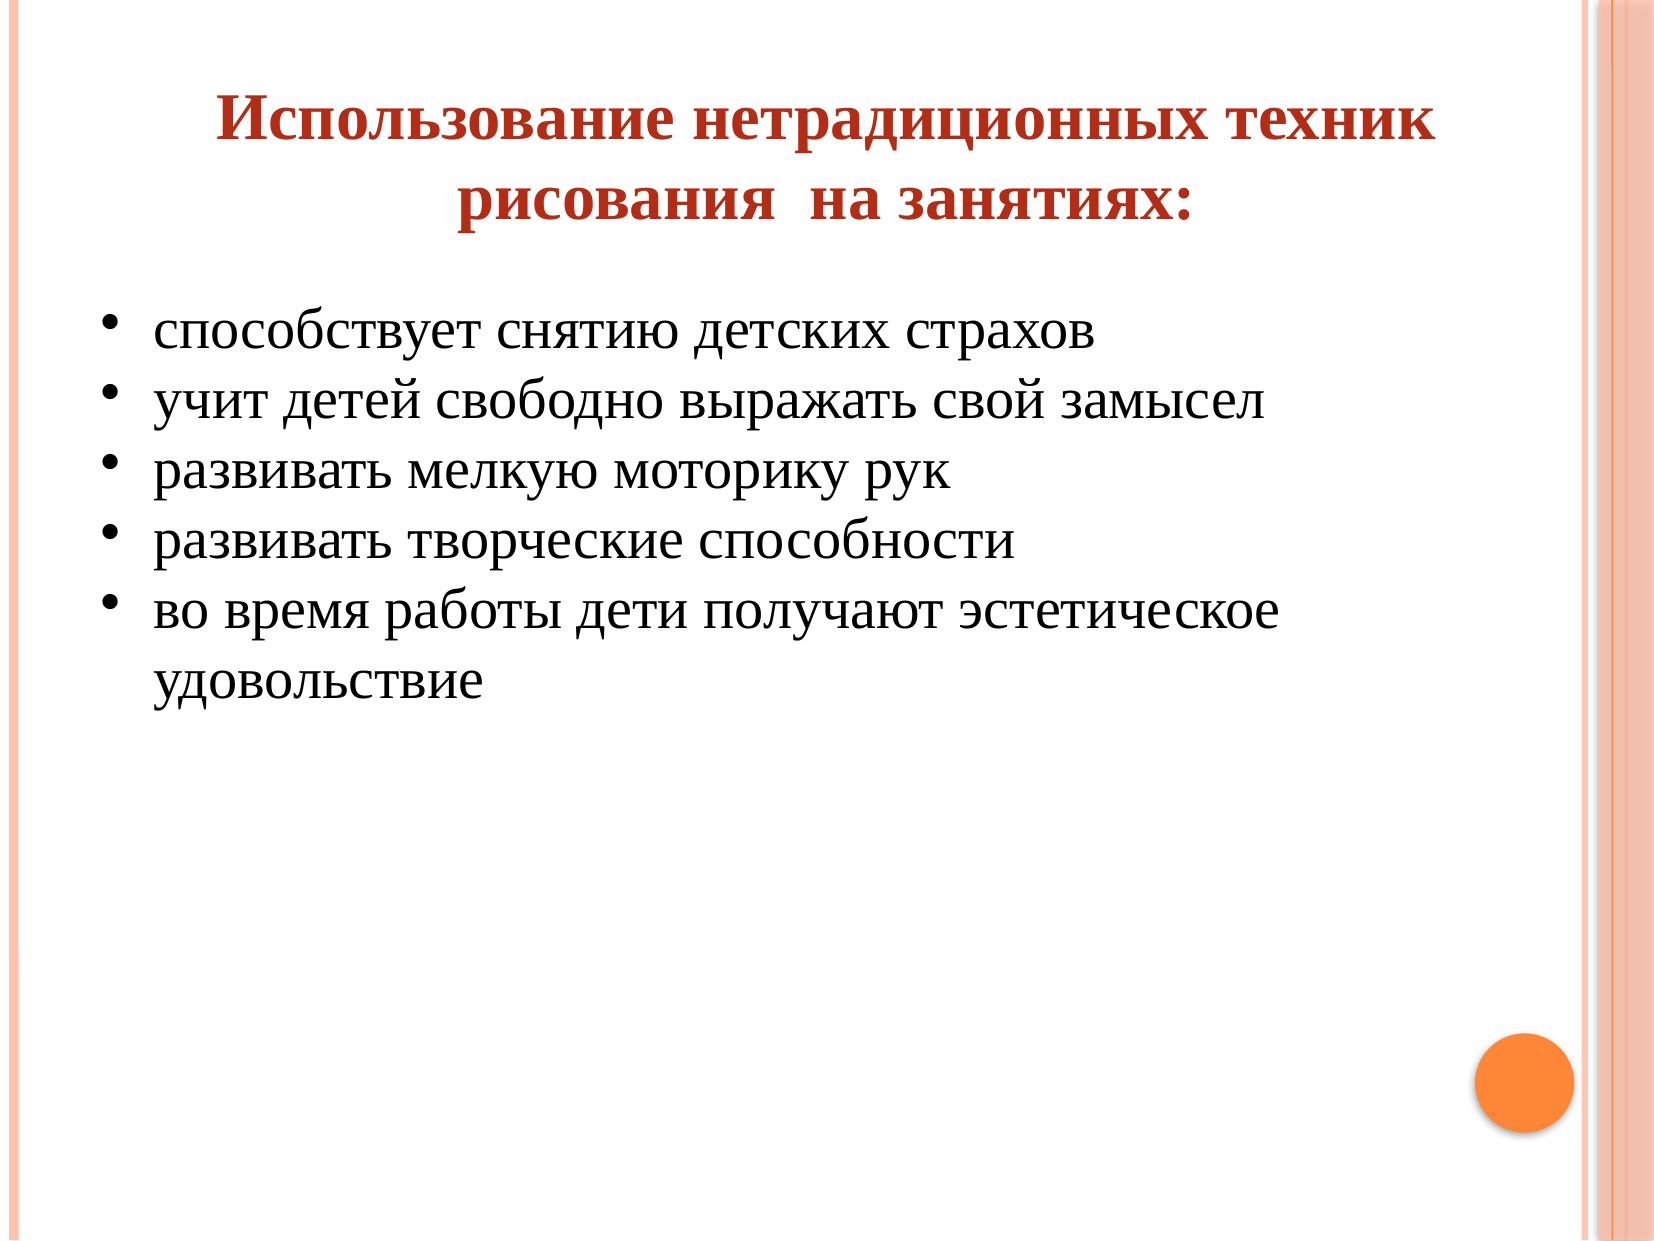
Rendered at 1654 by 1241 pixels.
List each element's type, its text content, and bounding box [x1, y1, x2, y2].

text_box Использование нетрадиционных техник рисования на занятиях: [82, 49, 1571, 257]
text_box способствует снятию детских страхов учит детей свободно выражать свой замысел развивать мелкую моторику рук развивать творческие способности во время работы дети получают эстетическое удовольствие [82, 290, 1571, 1010]
